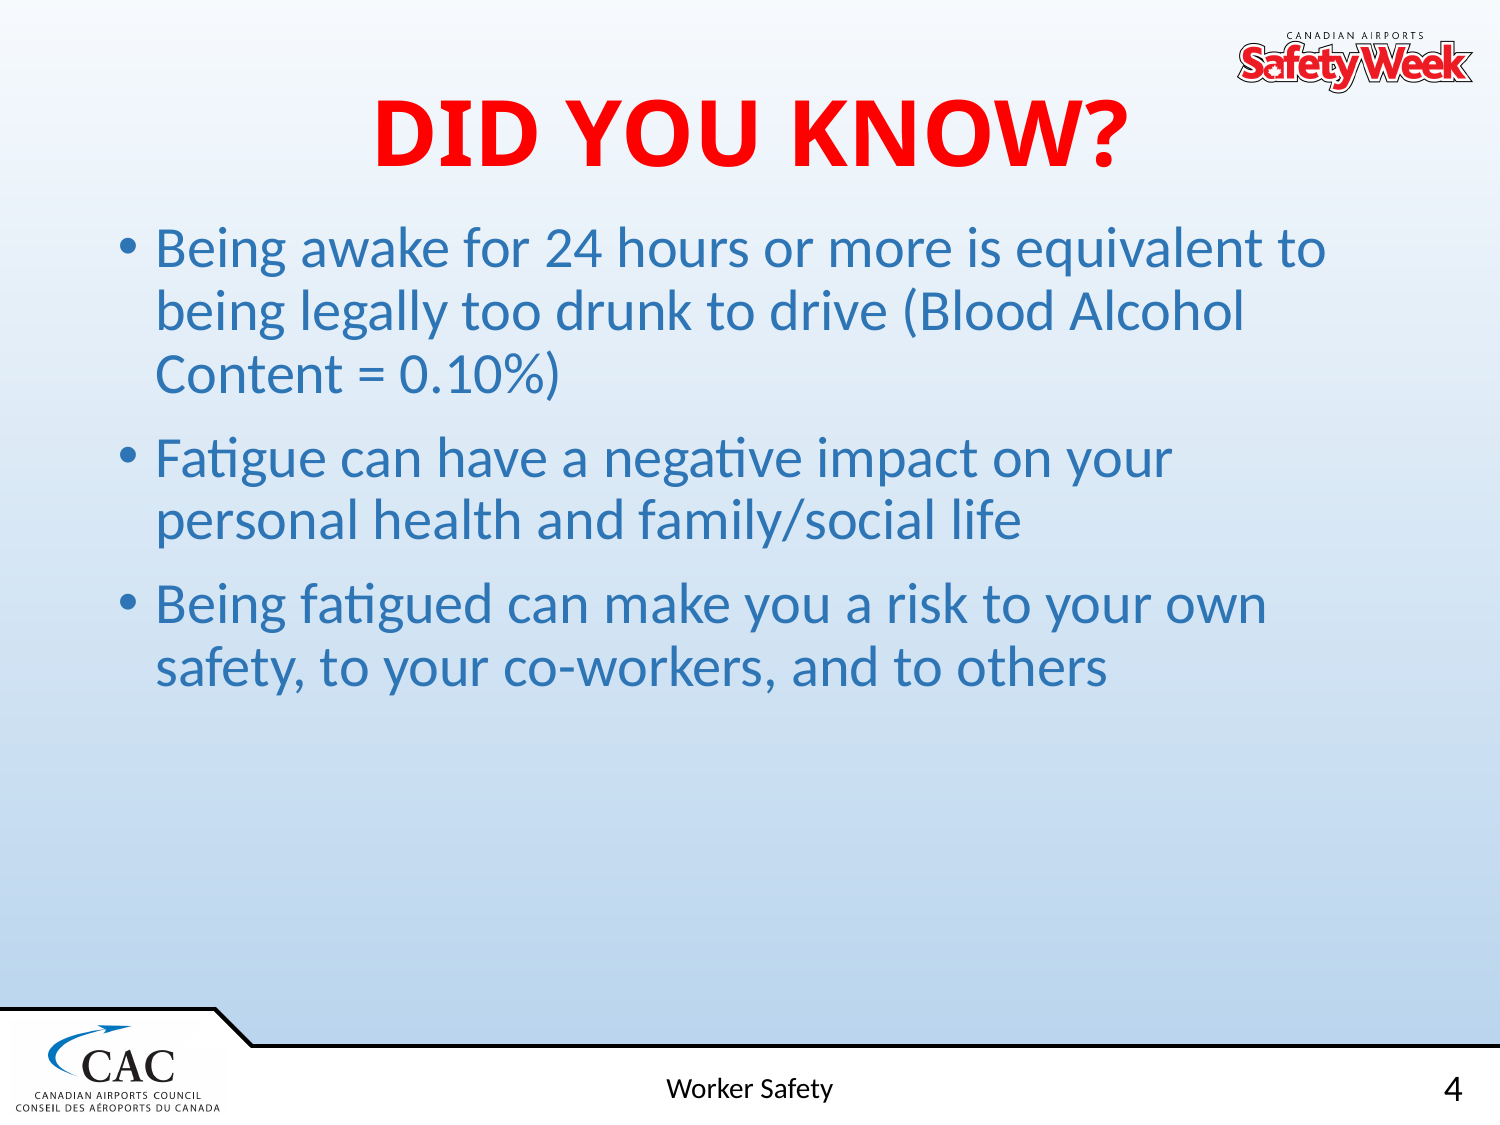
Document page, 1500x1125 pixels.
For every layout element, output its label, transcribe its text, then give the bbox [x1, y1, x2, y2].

picture [10, 1019, 226, 1115]
slide_number 4 [1139, 1056, 1478, 1117]
picture [1212, 23, 1500, 102]
title DID YOU KNOW? [103, 27, 1397, 209]
footer Worker Safety [496, 1056, 1004, 1117]
list Being awake for 24 hours or more is equivalent to being legally too drunk to drive (Blood Alcohol Content = 0.10%) Fatigue can have a negative impact on your personal health and family/social life Being fatigued can make you a risk to your own safety, to your co-workers, and to others [103, 209, 1397, 995]
